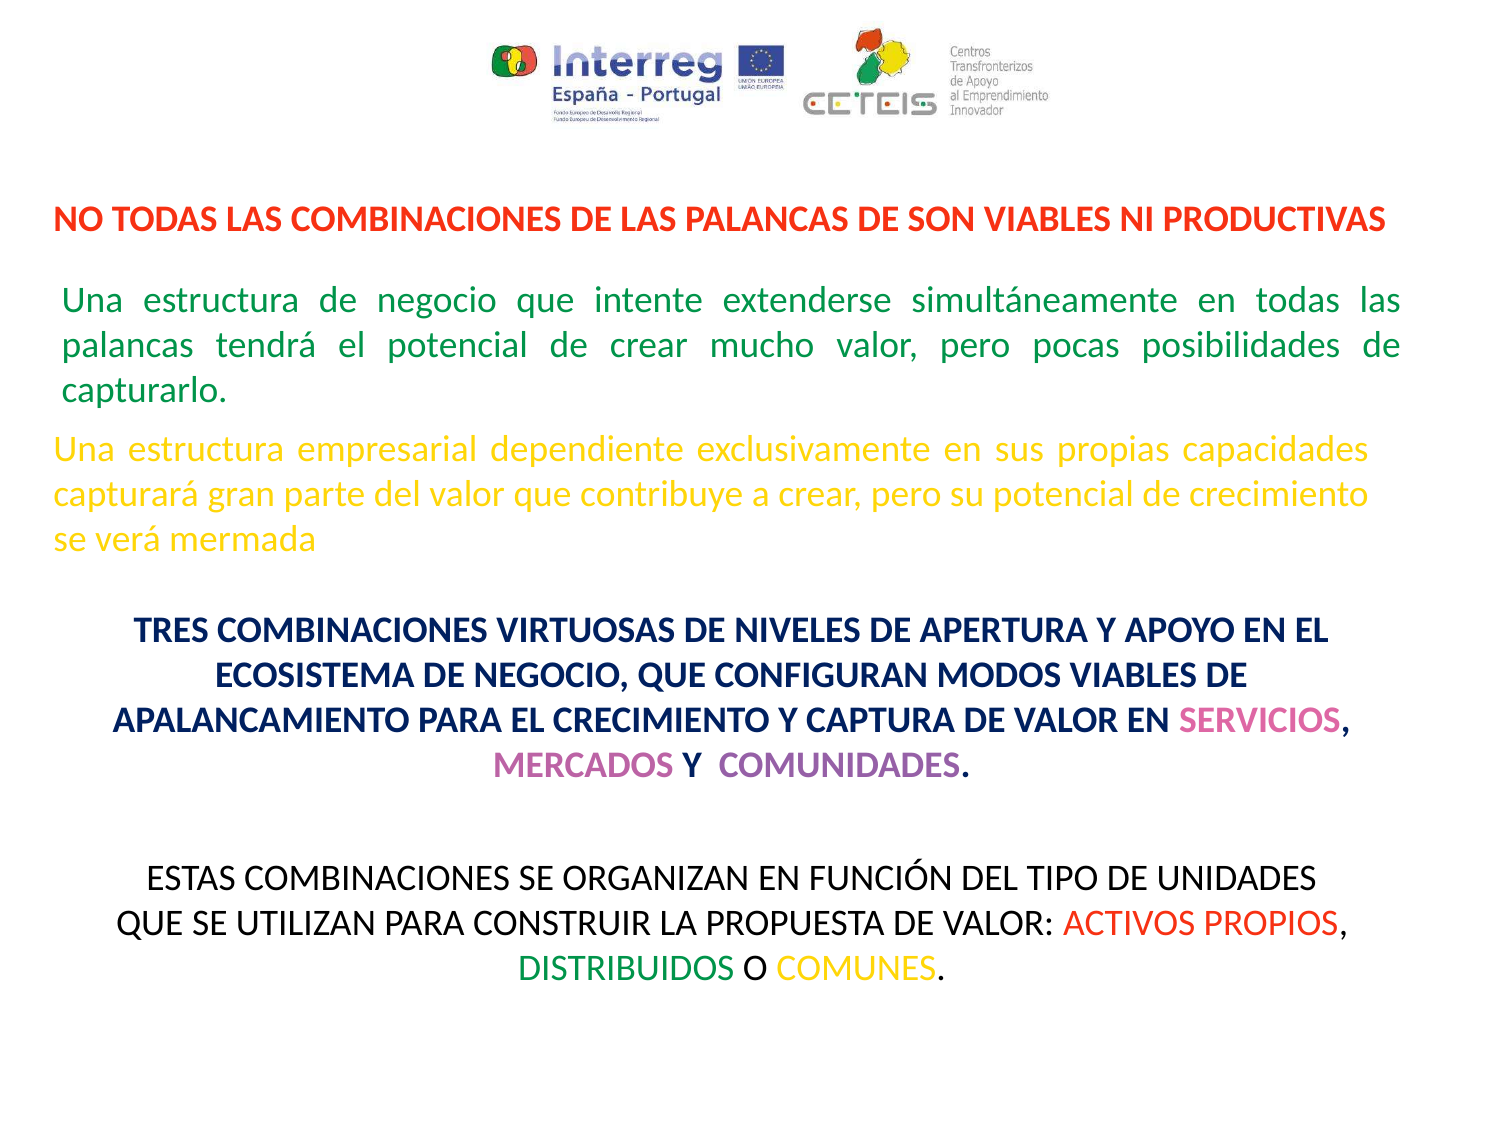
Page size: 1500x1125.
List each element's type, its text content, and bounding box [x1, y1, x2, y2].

text_box Una estructura de negocio que intente extenderse simultáneamente en todas las palancas tendrá el potencial de crear mucho valor, pero pocas posibilidades de capturarlo. [46, 267, 1418, 417]
picture [454, 0, 1085, 151]
text_box ESTAS COMBINACIONES SE ORGANIZAN EN FUNCIÓN DEL TIPO DE UNIDADES QUE SE UTILIZAN PARA CONSTRUIR LA PROPUESTA DE VALOR: ACTIVOS PROPIOS, DISTRIBUIDOS O COMUNES. [95, 845, 1369, 996]
text_box Una estructura empresarial dependiente exclusivamente en sus propias capacidades capturará gran parte del valor que contribuye a crear, pero su potencial de crecimiento se verá mermada [38, 416, 1386, 567]
text_box TRES COMBINACIONES VIRTUOSAS DE NIVELES DE APERTURA Y APOYO EN EL ECOSISTEMA DE NEGOCIO, QUE CONFIGURAN MODOS VIABLES DE APALANCAMIENTO PARA EL CRECIMIENTO Y CAPTURA DE VALOR EN SERVICIOS, MERCADOS Y COMUNIDADES. [49, 597, 1414, 793]
text_box NO TODAS LAS COMBINACIONES DE LAS PALANCAS DE SON VIABLES NI PRODUCTIVAS [38, 186, 1456, 247]
